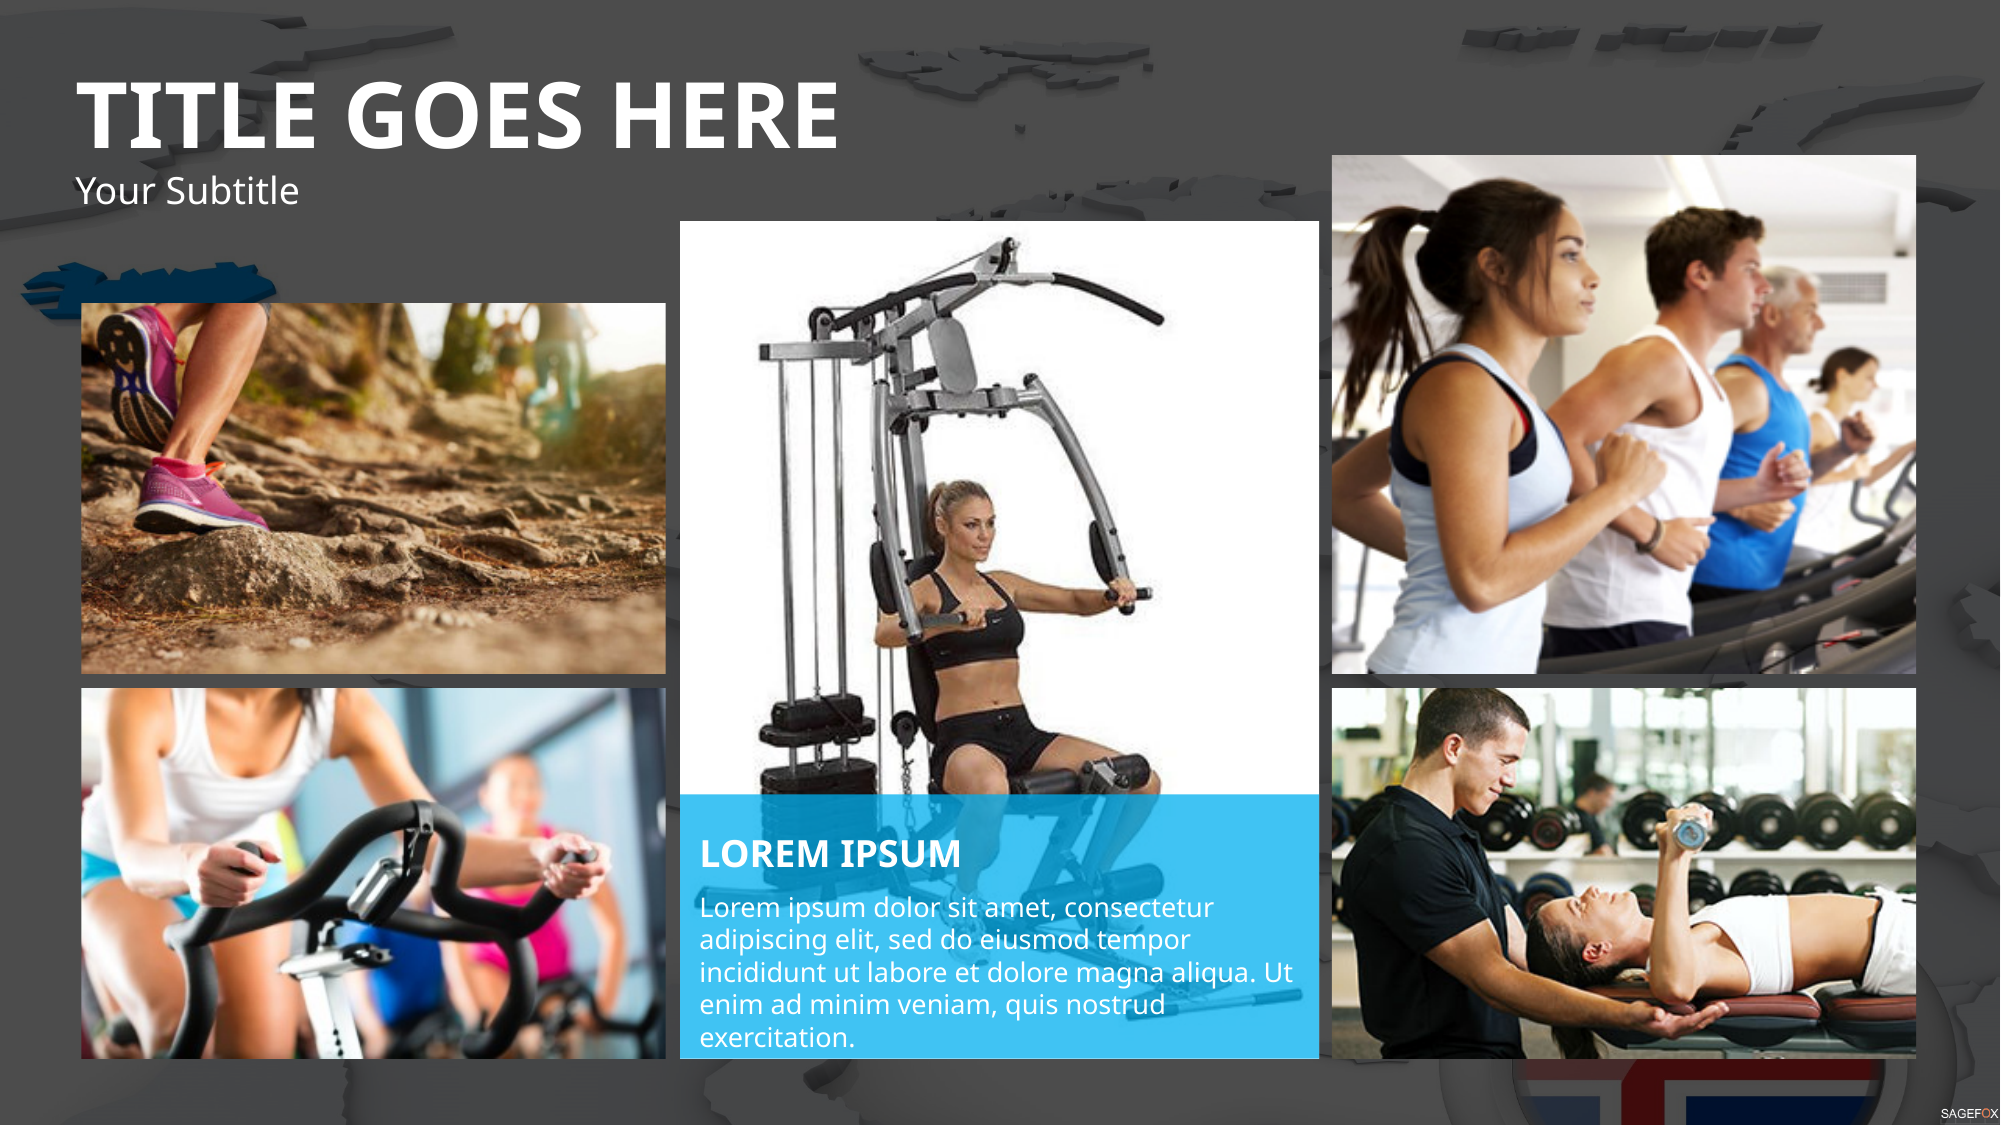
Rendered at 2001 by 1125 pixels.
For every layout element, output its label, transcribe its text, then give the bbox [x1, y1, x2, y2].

text_box [80, 688, 667, 1060]
text_box [1331, 154, 1917, 675]
text_box [679, 793, 1320, 1060]
text_box TITLE GOES HERE Your Subtitle [60, 49, 1036, 220]
text_box [679, 221, 1320, 793]
text_box [80, 303, 667, 675]
text_box [1331, 688, 1917, 1060]
picture [0, 0, 2001, 1125]
text_box LOREM IPSUM Lorem ipsum dolor sit amet, consectetur adipiscing elit, sed do eiusmod tempor incididunt ut labore et dolore magna aliqua. Ut enim ad minim veniam, quis nostrud exercitation. [684, 822, 1324, 1060]
